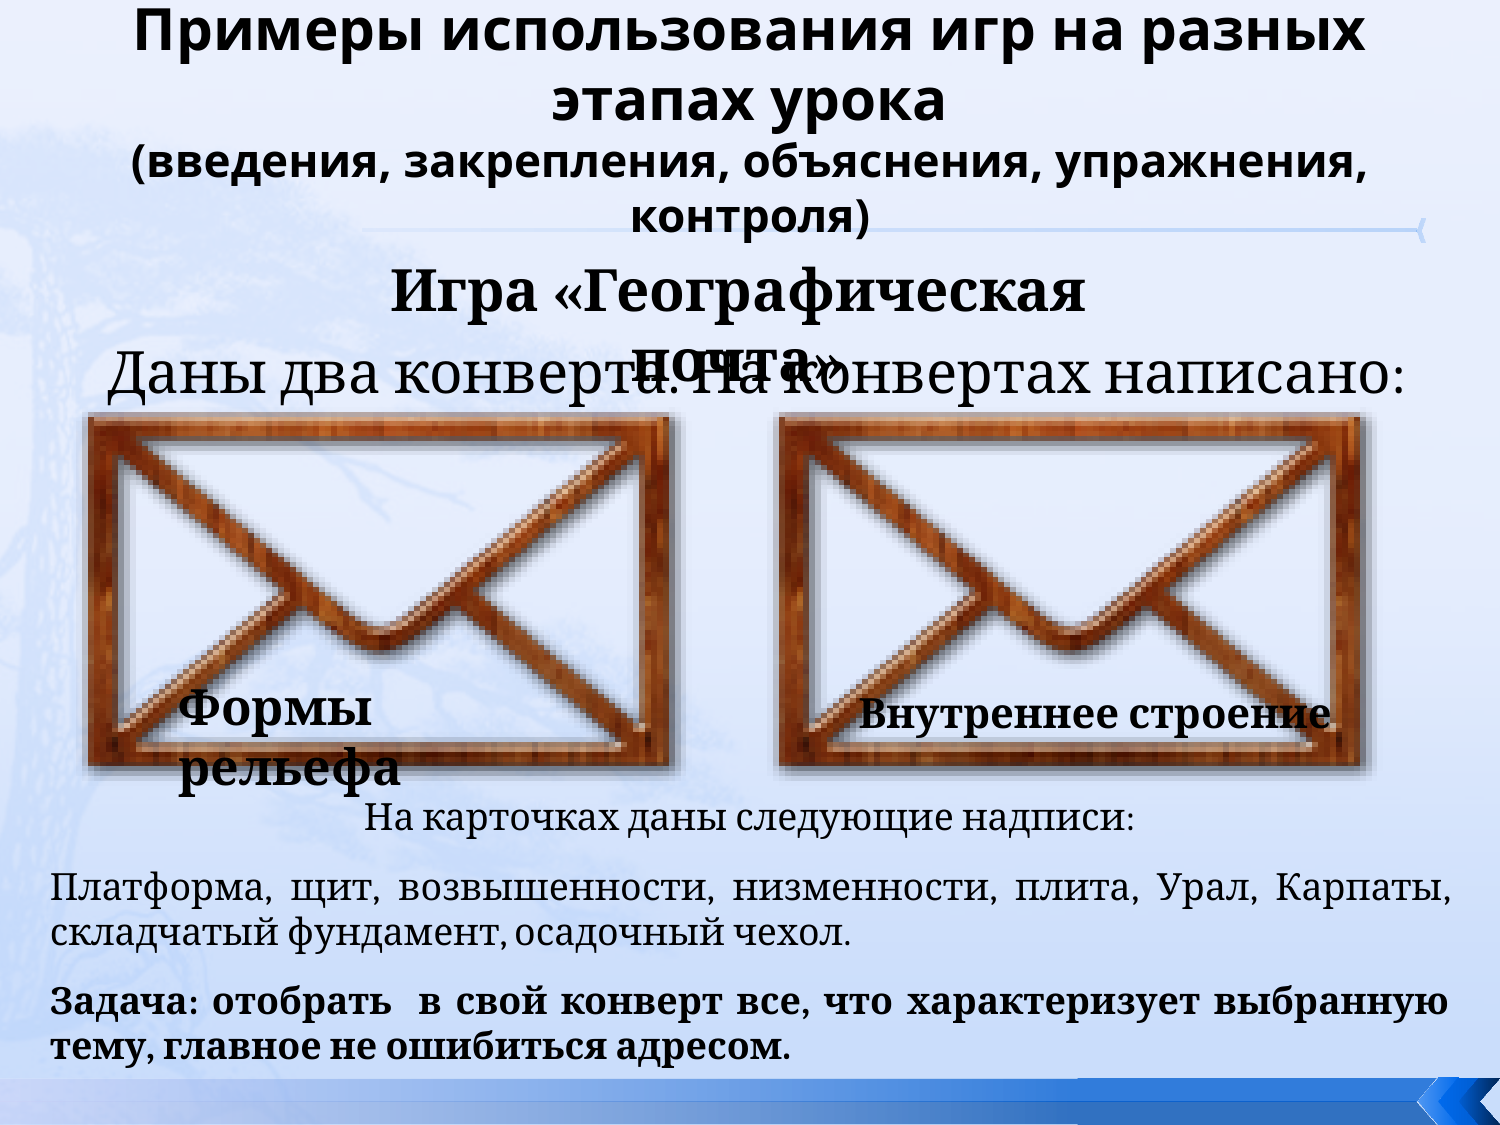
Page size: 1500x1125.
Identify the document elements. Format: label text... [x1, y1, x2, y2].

text_box Игра «Географическая почта» [292, 246, 1184, 279]
picture [0, 280, 1450, 903]
text_box На карточках даны следующие надписи: Платформа, щит, возвышенности, низменности, плита, Урал, Карпаты, складчатый фундамент, осадочный чехол. Задача: отобрать в свой конверт все, что характеризует выбранную тему, главное не ошибиться адресом. [35, 785, 1465, 1075]
title Примеры использования игр на разных этапах урока (введения, закрепления, объяснения, упражнения, контроля) [23, 23, 1477, 211]
